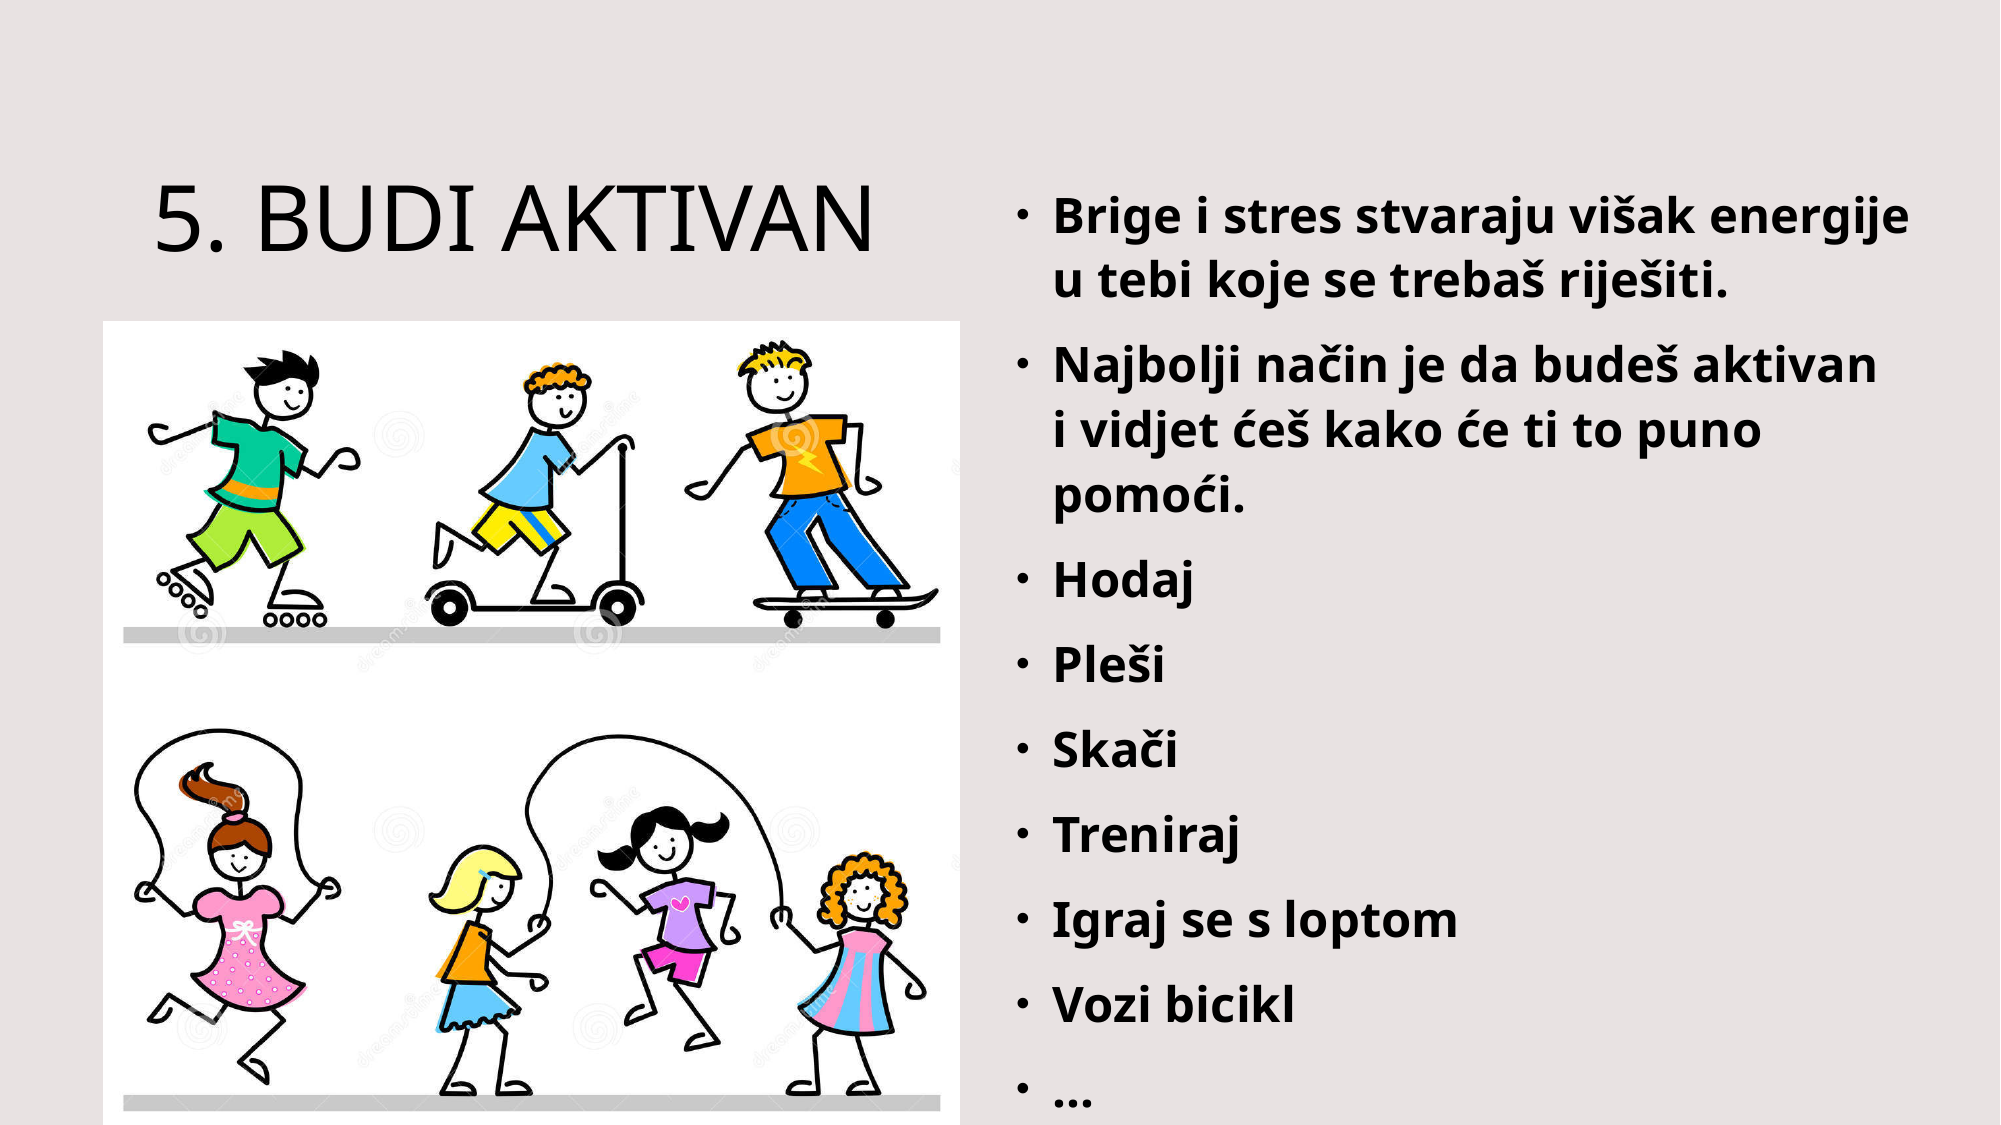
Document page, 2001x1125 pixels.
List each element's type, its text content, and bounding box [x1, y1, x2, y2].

picture [103, 320, 960, 1125]
title 5. BUDI AKTIVAN [137, 95, 1863, 280]
list Brige i stres stvaraju višak energije u tebi koje se trebaš riješiti. Najbolji način je da budeš aktivan i vidjet ćeš kako će ti to puno pomoći. Hodaj Pleši Skači Treniraj Igraj se s loptom Vozi bicikl ... [1000, 170, 1930, 1125]
